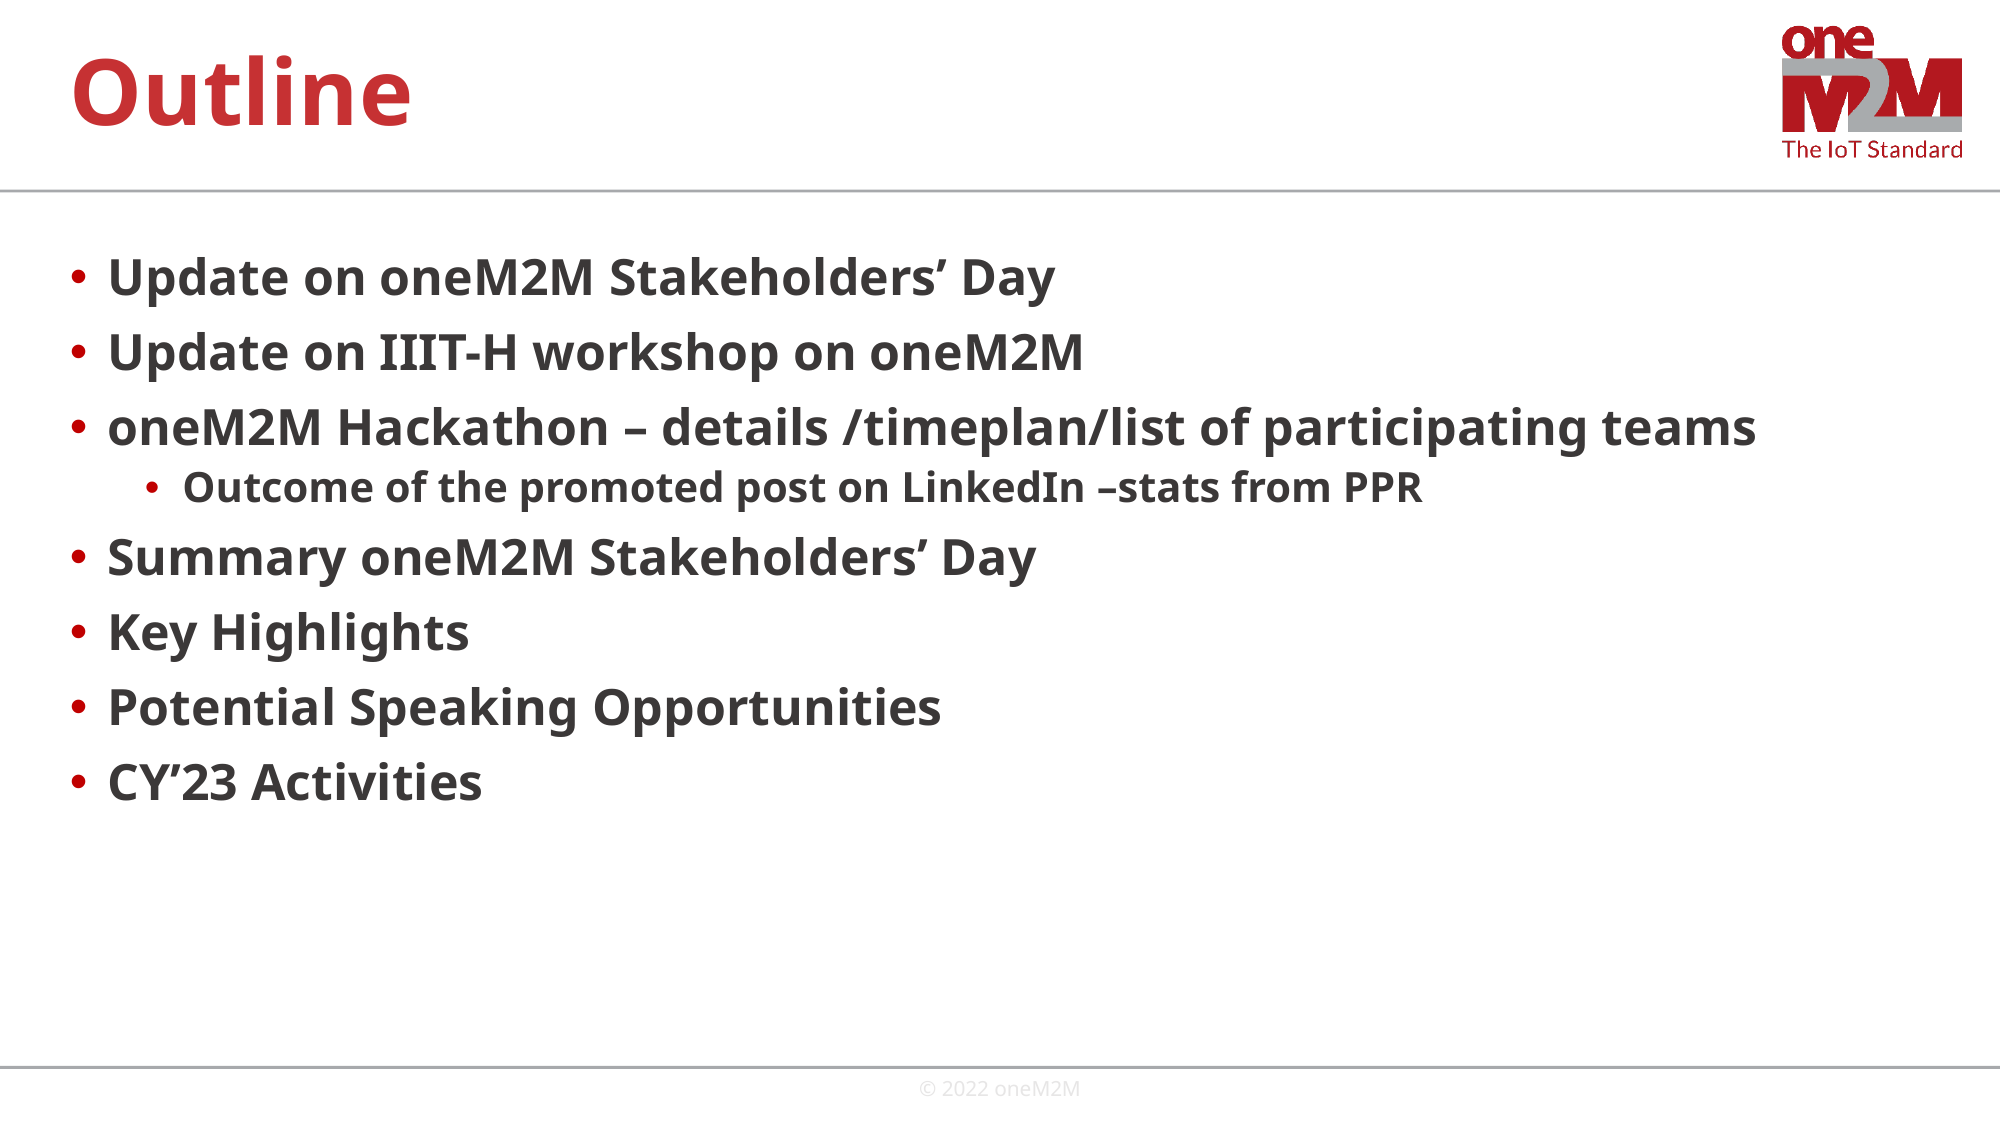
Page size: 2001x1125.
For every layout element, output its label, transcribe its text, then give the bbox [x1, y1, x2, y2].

picture [1772, 17, 1971, 166]
title Outline [54, 0, 1461, 193]
footer © 2022 oneM2M [662, 1042, 1338, 1103]
list Update on oneM2M Stakeholders’ Day Update on IIIT-H workshop on oneM2M oneM2M Hackathon – details /timeplan/list of participating teams Outcome of the promoted post on LinkedIn –stats from PPR Summary oneM2M Stakeholders’ Day Key Highlights Potential Speaking Opportunities CY’23 Activities [54, 245, 1780, 959]
